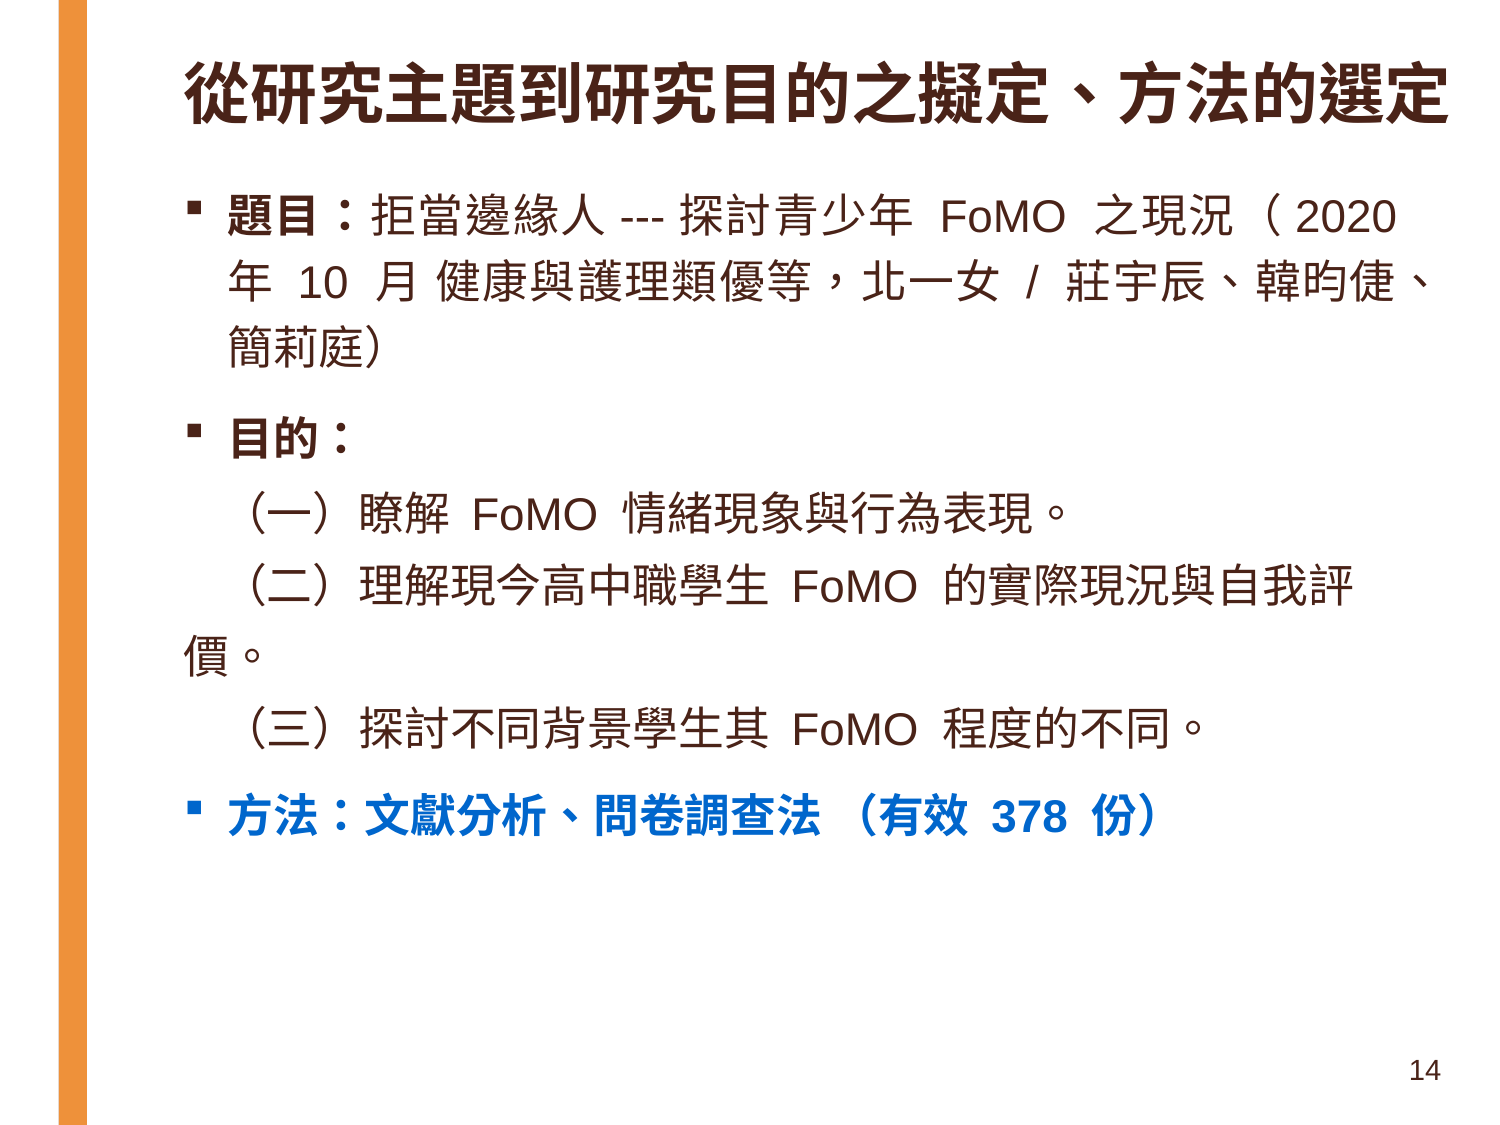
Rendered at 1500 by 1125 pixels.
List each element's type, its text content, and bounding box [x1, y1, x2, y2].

title 從研究主題到研究目的之擬定、方法的選定 [168, 53, 1483, 168]
slide_number 14 [1259, 1035, 1457, 1102]
list 題目：拒當邊緣人---探討青少年 FoMO 之現況（2020 年 10 月 健康與護理類優等，北一女 / 莊宇辰、韓昀倢、簡莉庭） 目的： （一）瞭解 FoMO 情緒現象與行為表現。 （二）理解現今高中職學生 FoMO 的實際現況與自我評價。 （三）探討不同背景學生其 FoMO 程度的不同。 方法：文獻分析、問卷調查法 （有效 378 份） [168, 167, 1413, 1036]
